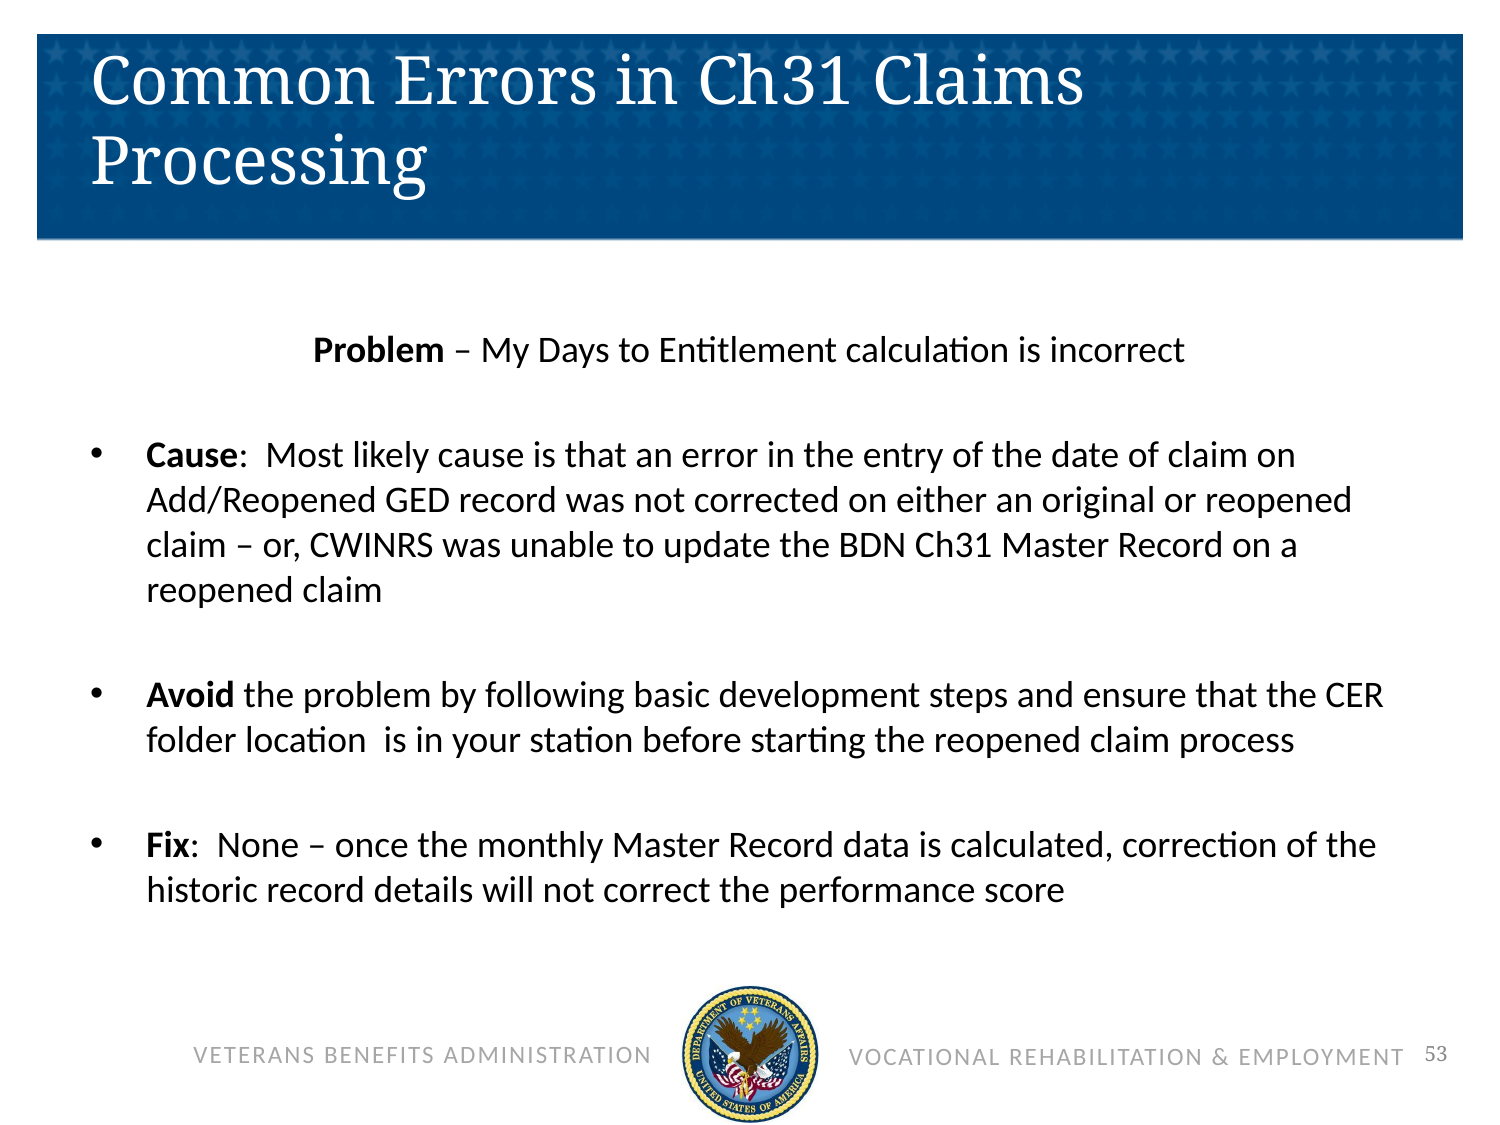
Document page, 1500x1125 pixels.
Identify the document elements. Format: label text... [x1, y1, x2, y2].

list Problem – My Days to Entitlement calculation is incorrect Cause: Most likely cause is that an error in the entry of the date of claim on Add/Reopened GED record was not corrected on either an original or reopened claim – or, CWINRS was unable to update the BDN Ch31 Master Record on a reopened claim Avoid the problem by following basic development steps and ensure that the CER folder location is in your station before starting the reopened claim process Fix: None – once the monthly Master Record data is calculated, correction of the historic record details will not correct the performance score [75, 317, 1425, 1005]
slide_number 53 [1382, 1025, 1463, 1086]
title Common Errors in Ch31 Claims Processing [75, 45, 1425, 206]
picture [37, 34, 1463, 258]
picture [681, 1005, 819, 1123]
